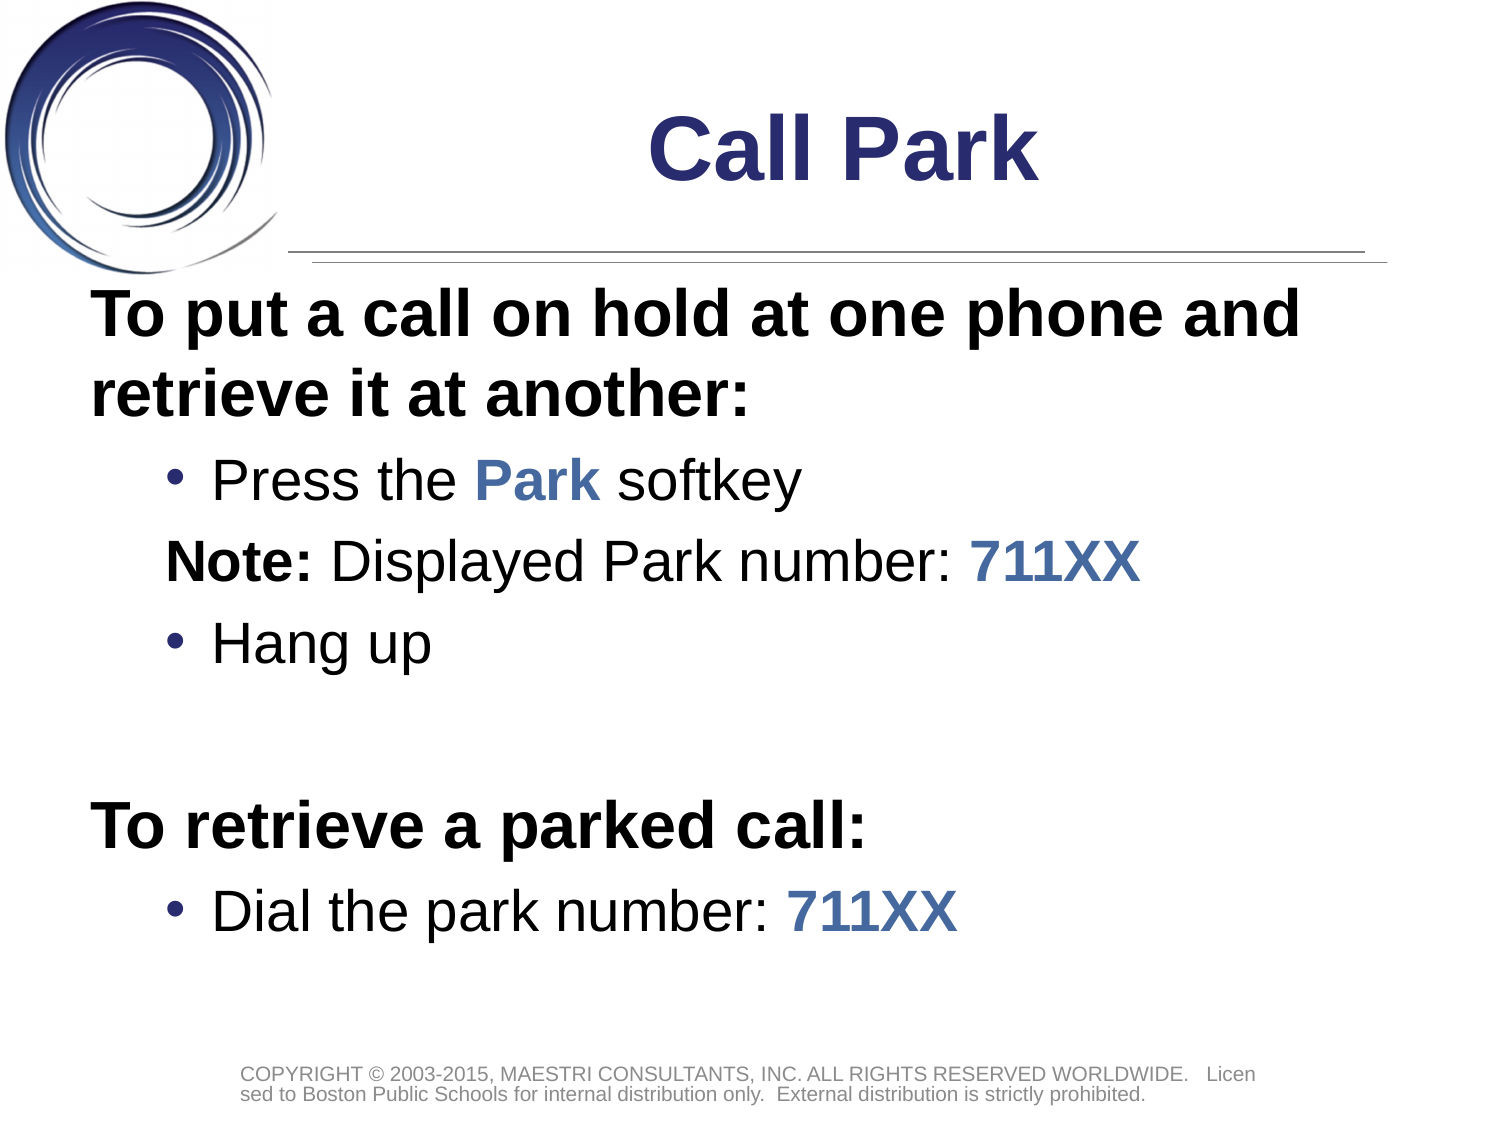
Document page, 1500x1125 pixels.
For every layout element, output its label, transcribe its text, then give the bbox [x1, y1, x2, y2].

title Call Park [262, 50, 1425, 238]
footer COPYRIGHT © 2003-2015, MAESTRI CONSULTANTS, INC. ALL RIGHTS RESERVED WORLDWIDE. Licensed to Boston Public Schools for internal distribution only. External distribution is strictly prohibited. [225, 1042, 1275, 1103]
list To put a call on hold at one phone and retrieve it at another: Press the Park softkey Note: Displayed Park number: 711XX Hang up To retrieve a parked call: Dial the park number: 711XX [75, 262, 1425, 1005]
picture [1, 0, 279, 275]
